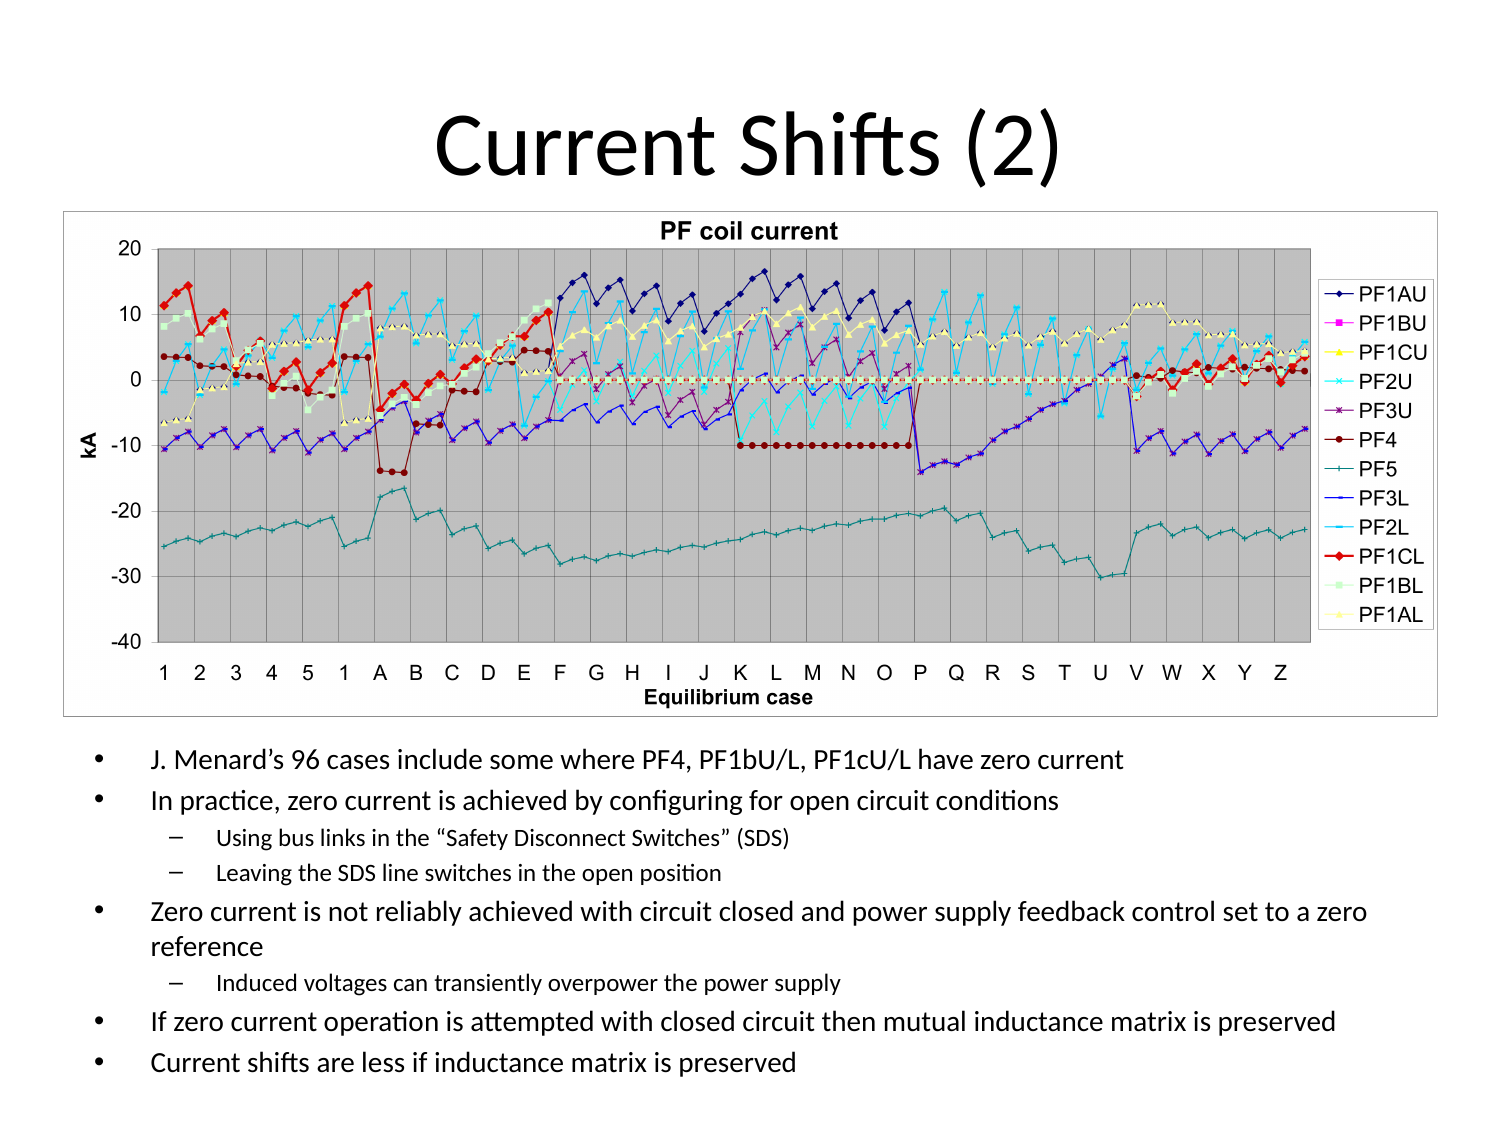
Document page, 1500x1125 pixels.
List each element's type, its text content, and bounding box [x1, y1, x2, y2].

title Current Shifts (2) [75, 45, 1425, 205]
picture [58, 206, 1442, 722]
list J. Menard’s 96 cases include some where PF4, PF1bU/L, PF1cU/L have zero current In practice, zero current is achieved by configuring for open circuit conditions Using bus links in the “Safety Disconnect Switches” (SDS) Leaving the SDS line switches in the open position Zero current is not reliably achieved with circuit closed and power supply feedback control set to a zero reference Induced voltages can transiently overpower the power supply If zero current operation is attempted with closed circuit then mutual inductance matrix is preserved Current shifts are less if inductance matrix is preserved [79, 732, 1430, 1025]
